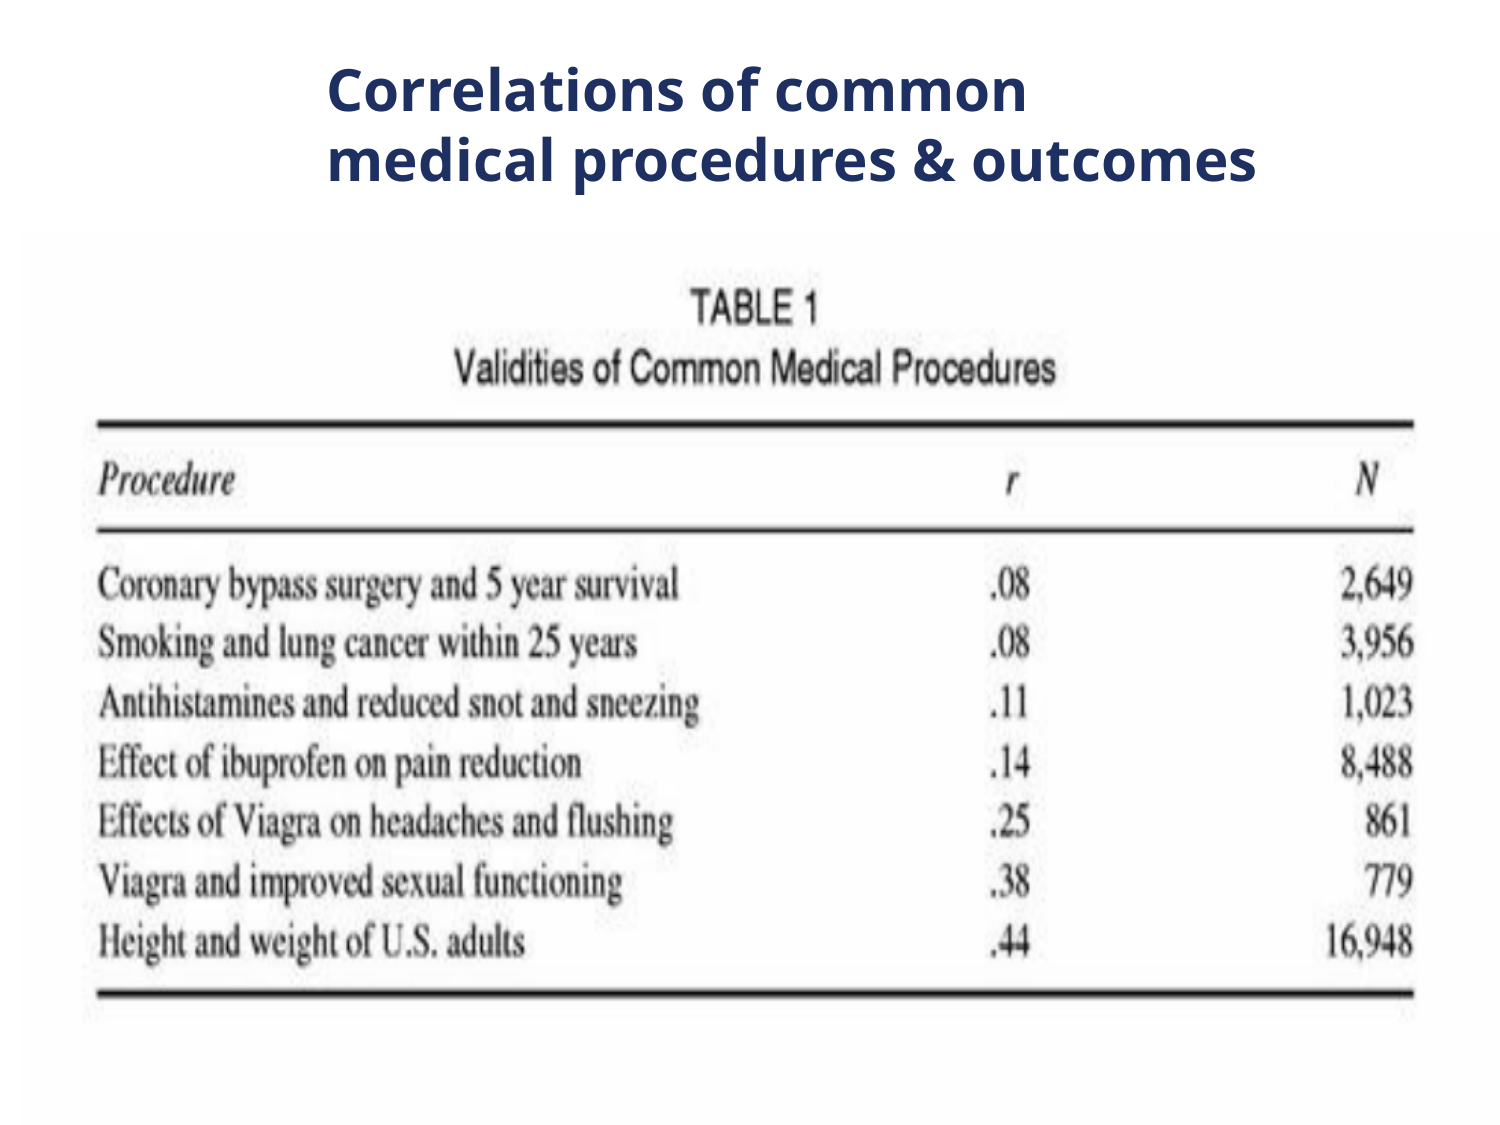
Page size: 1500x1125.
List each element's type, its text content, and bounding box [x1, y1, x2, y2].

text_box Correlations of common medical procedures & outcomes [312, 78, 1409, 169]
picture [0, 232, 1500, 1125]
